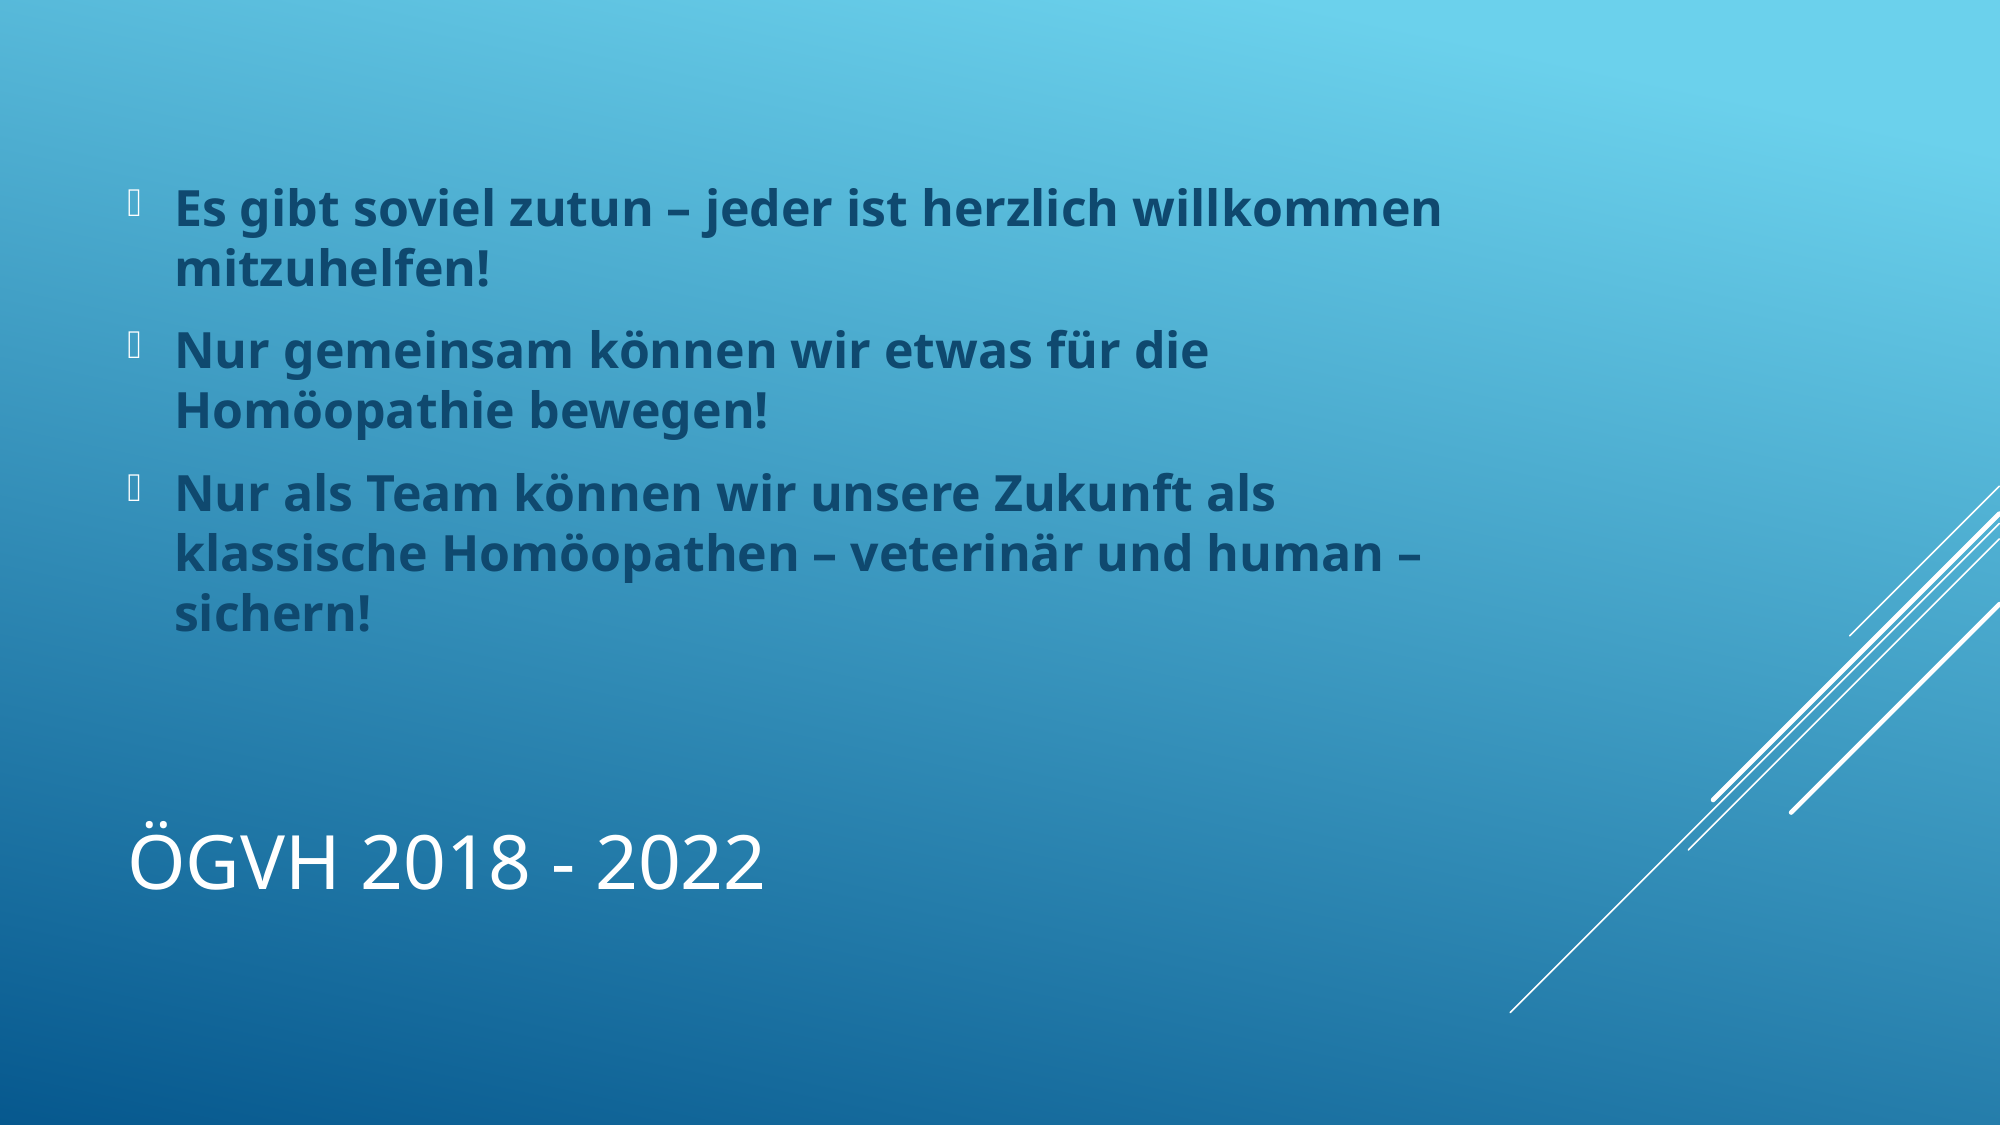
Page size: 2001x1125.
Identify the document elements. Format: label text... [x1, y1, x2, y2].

title ÖGVH 2018 - 2022 [112, 736, 1513, 984]
list Es gibt soviel zutun – jeder ist herzlich willkommen mitzuhelfen! Nur gemeinsam können wir etwas für die Homöopathie bewegen! Nur als Team können wir unsere Zukunft als klassische Homöopathen – veterinär und human – sichern! [112, 112, 1513, 706]
